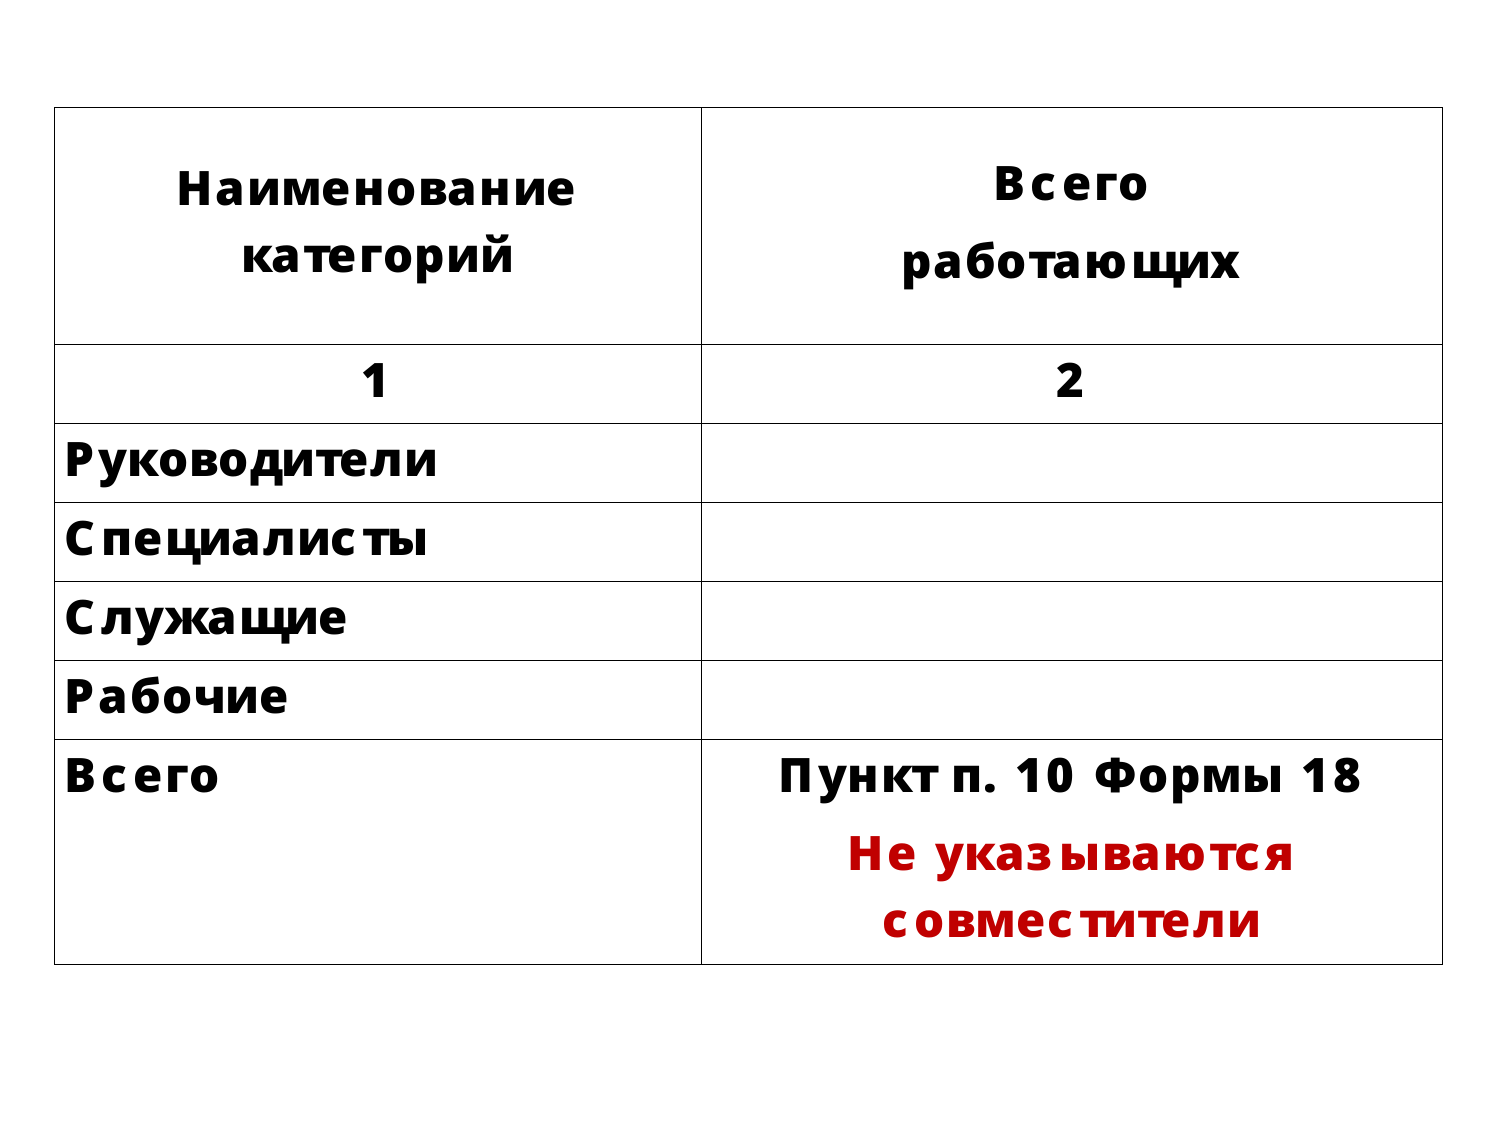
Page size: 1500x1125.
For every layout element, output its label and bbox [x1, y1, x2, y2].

list [37, 49, 1459, 967]
